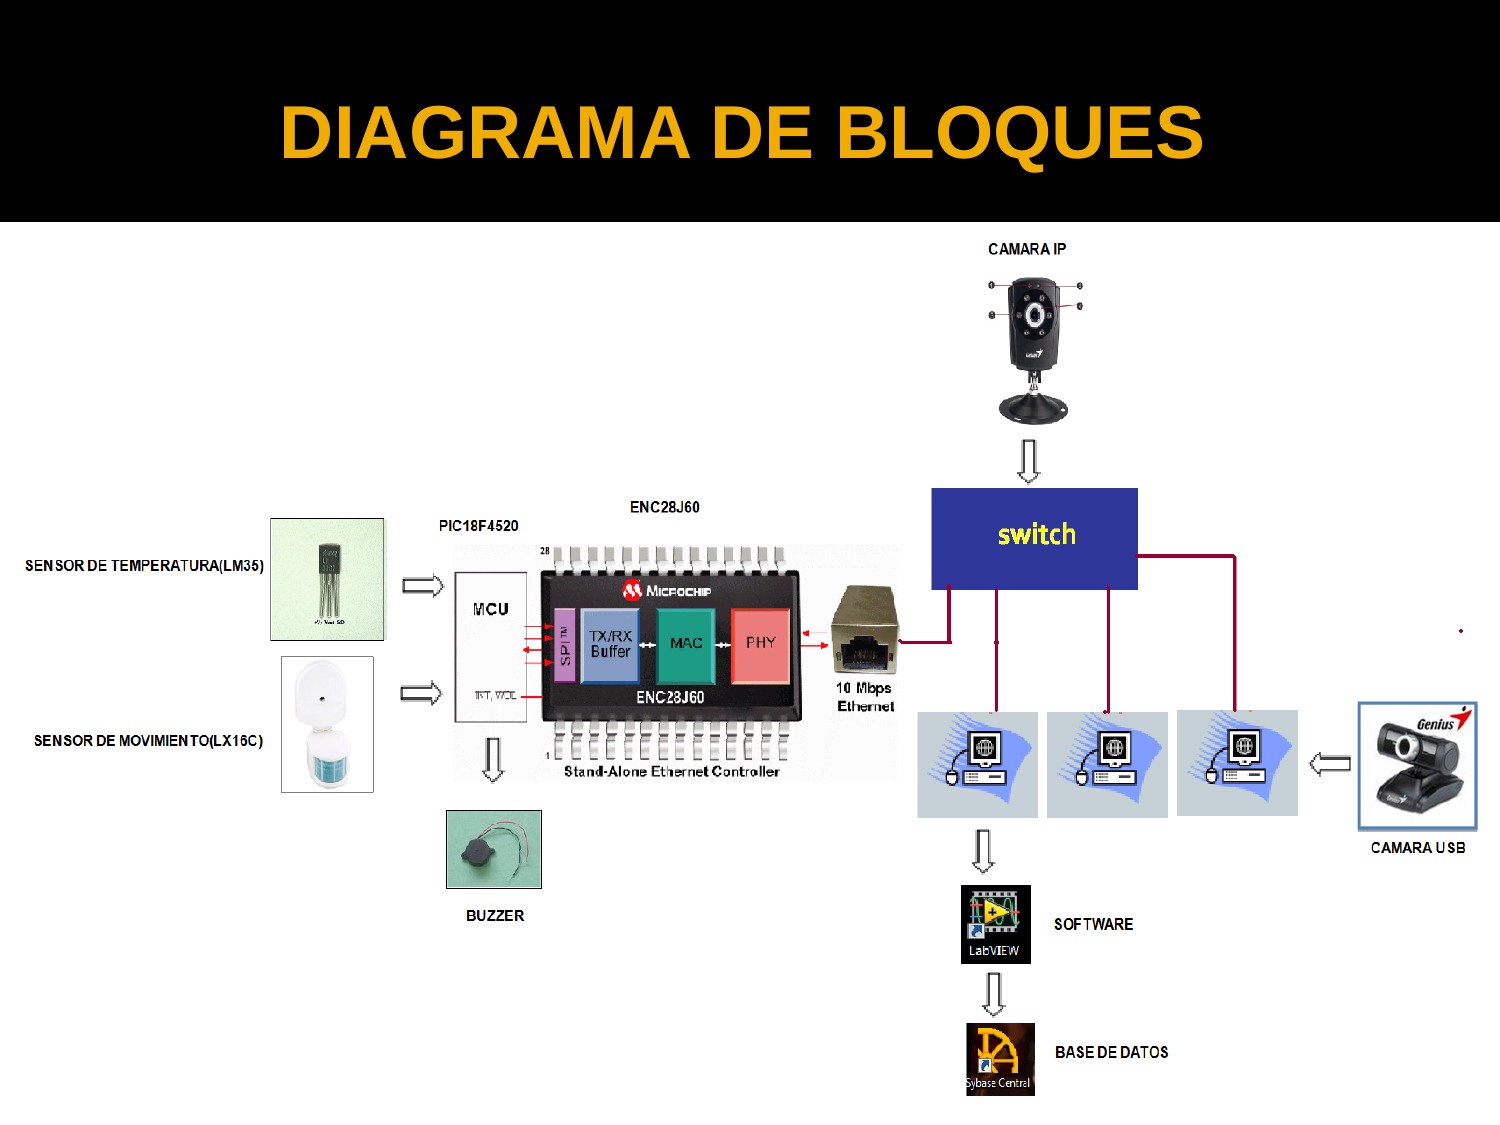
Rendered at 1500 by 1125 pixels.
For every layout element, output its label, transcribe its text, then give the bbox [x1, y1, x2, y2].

title DIAGRAMA DE BLOQUES [75, 25, 1425, 221]
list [0, 222, 1500, 1125]
